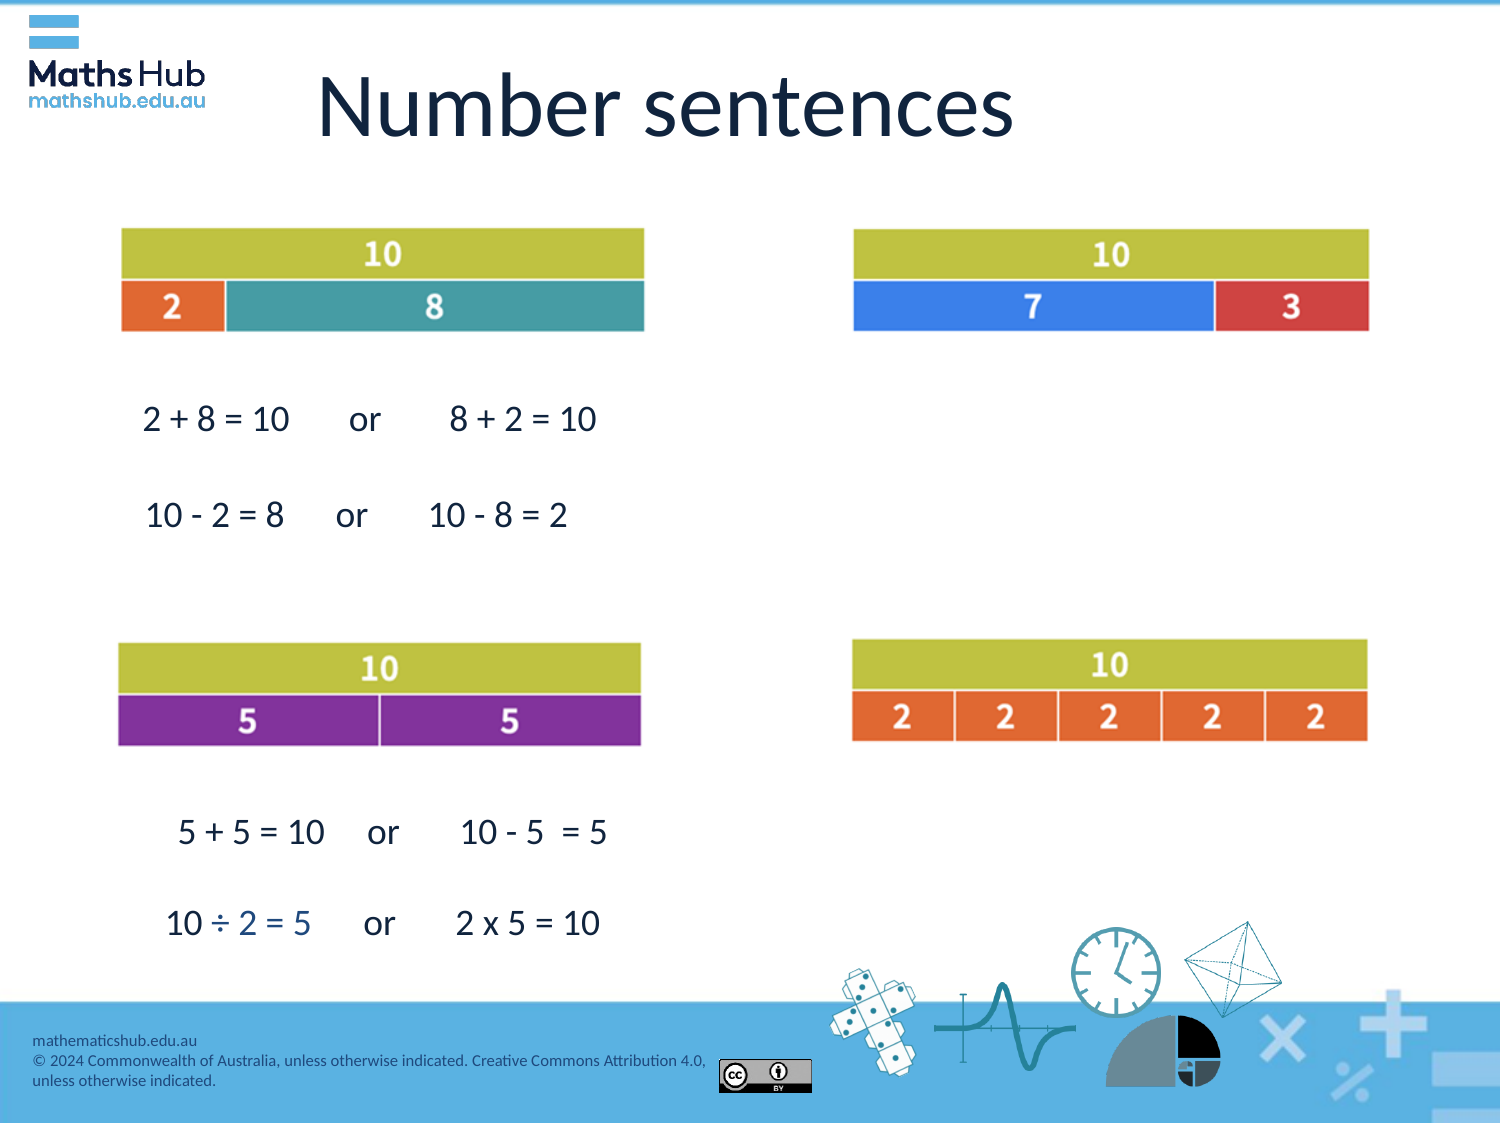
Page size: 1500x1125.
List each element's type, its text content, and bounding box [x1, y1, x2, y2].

title Number sentences [301, 5, 1292, 193]
text_box 2 + 8 = 10 or 8 + 2 = 10 [127, 386, 613, 447]
picture [0, 0, 1500, 1123]
text_box 5 + 5 = 10 or 10 - 5 = 5 [162, 799, 624, 860]
text_box 10 ÷ 2 = 5 or 2 x 5 = 10 [150, 890, 625, 950]
text_box 10 - 2 = 8 or 10 - 8 = 2 [129, 482, 584, 543]
